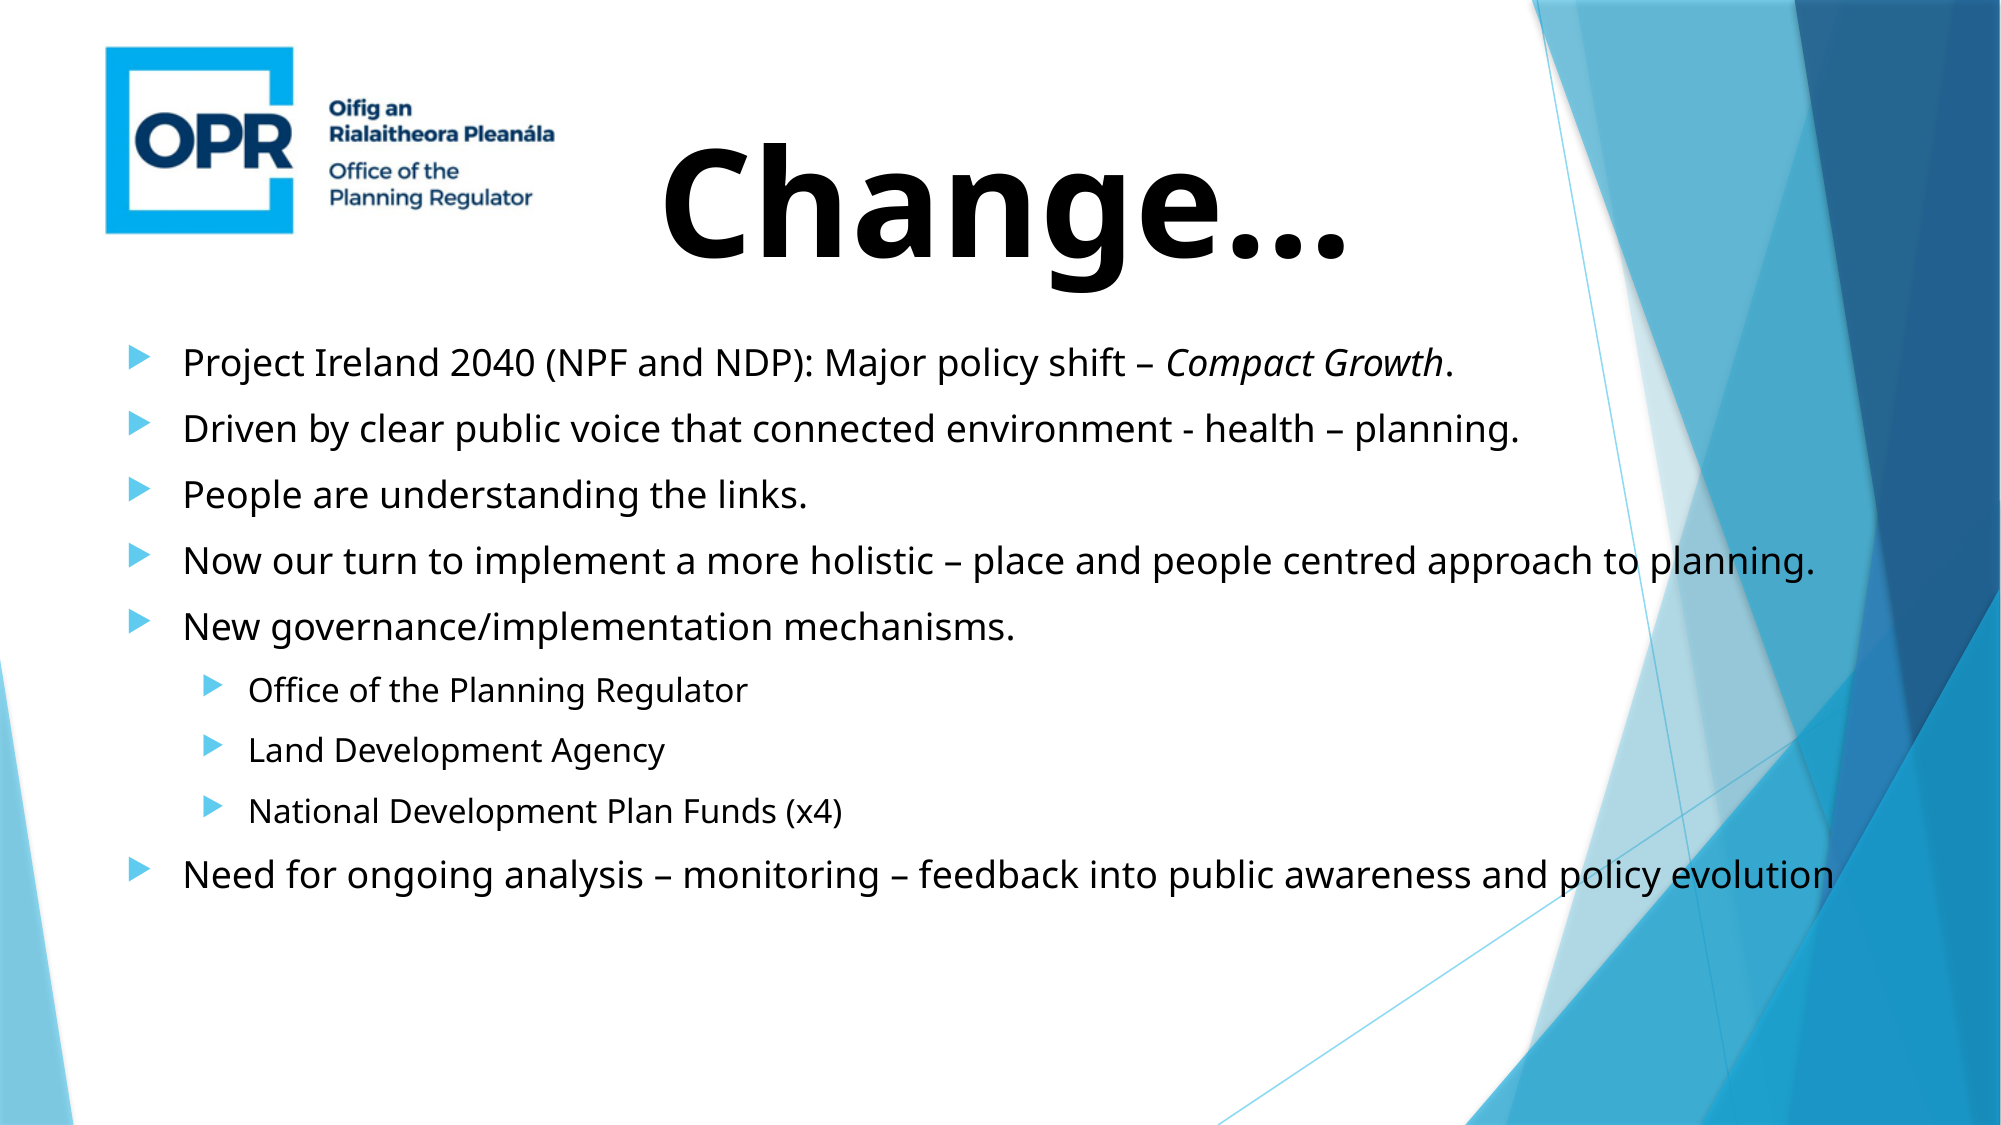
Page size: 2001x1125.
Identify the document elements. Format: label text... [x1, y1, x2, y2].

title Change… [642, 99, 1687, 317]
picture [49, 22, 606, 289]
list Project Ireland 2040 (NPF and NDP): Major policy shift – Compact Growth. Driven by clear public voice that connected environment - health – planning. People are understanding the links. Now our turn to implement a more holistic – place and people centred approach to planning. New governance/implementation mechanisms. Office of the Planning Regulator Land Development Agency National Development Plan Funds (x4) Need for ongoing analysis – monitoring – feedback into public awareness and policy evolution [111, 331, 1965, 969]
